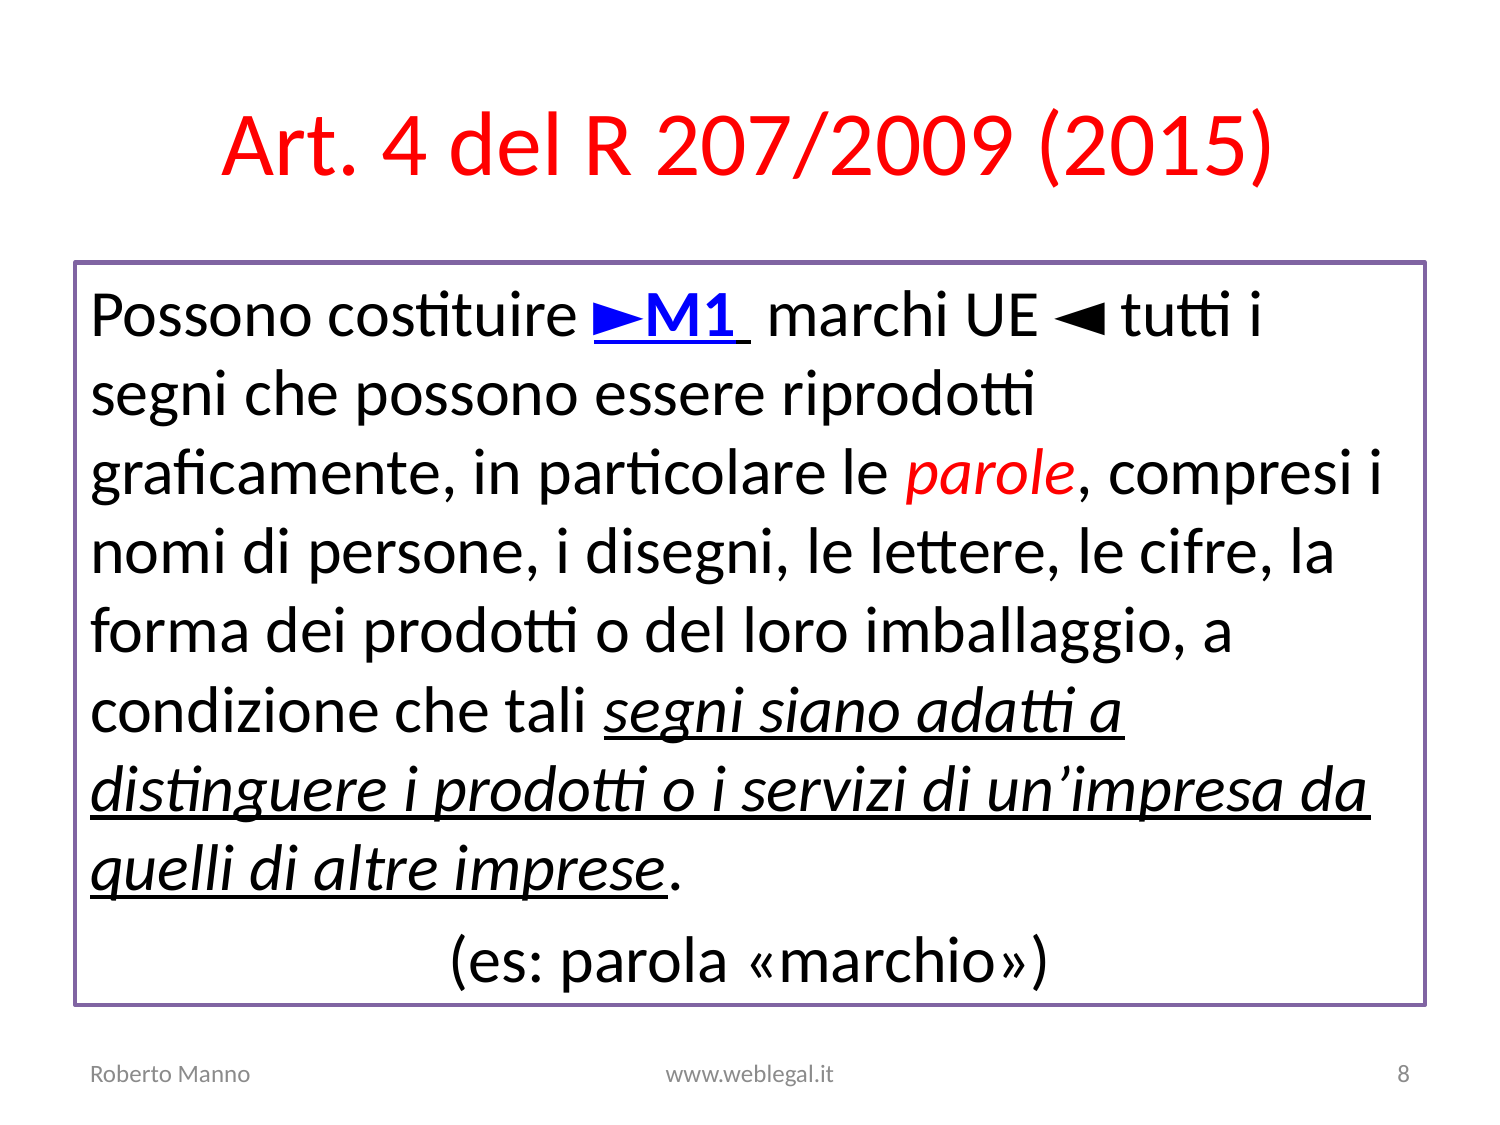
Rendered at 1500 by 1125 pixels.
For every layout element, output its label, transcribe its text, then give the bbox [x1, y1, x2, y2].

list Possono costituire ►M1 marchi UE ◄ tutti i segni che possono essere riprodotti graficamente, in particolare le parole, compresi i nomi di persone, i disegni, le lettere, le cifre, la forma dei prodotti o del loro imballaggio, a condizione che tali segni siano adatti a distinguere i prodotti o i servizi di un’impresa da quelli di altre imprese. (es: parola «marchio») [73, 260, 1427, 1007]
slide_number Roberto Manno [75, 1042, 425, 1103]
footer www.weblegal.it [512, 1042, 988, 1103]
slide_number 8 [1074, 1042, 1425, 1103]
title Art. 4 del R 207/2009 (2015) [75, 45, 1425, 233]
